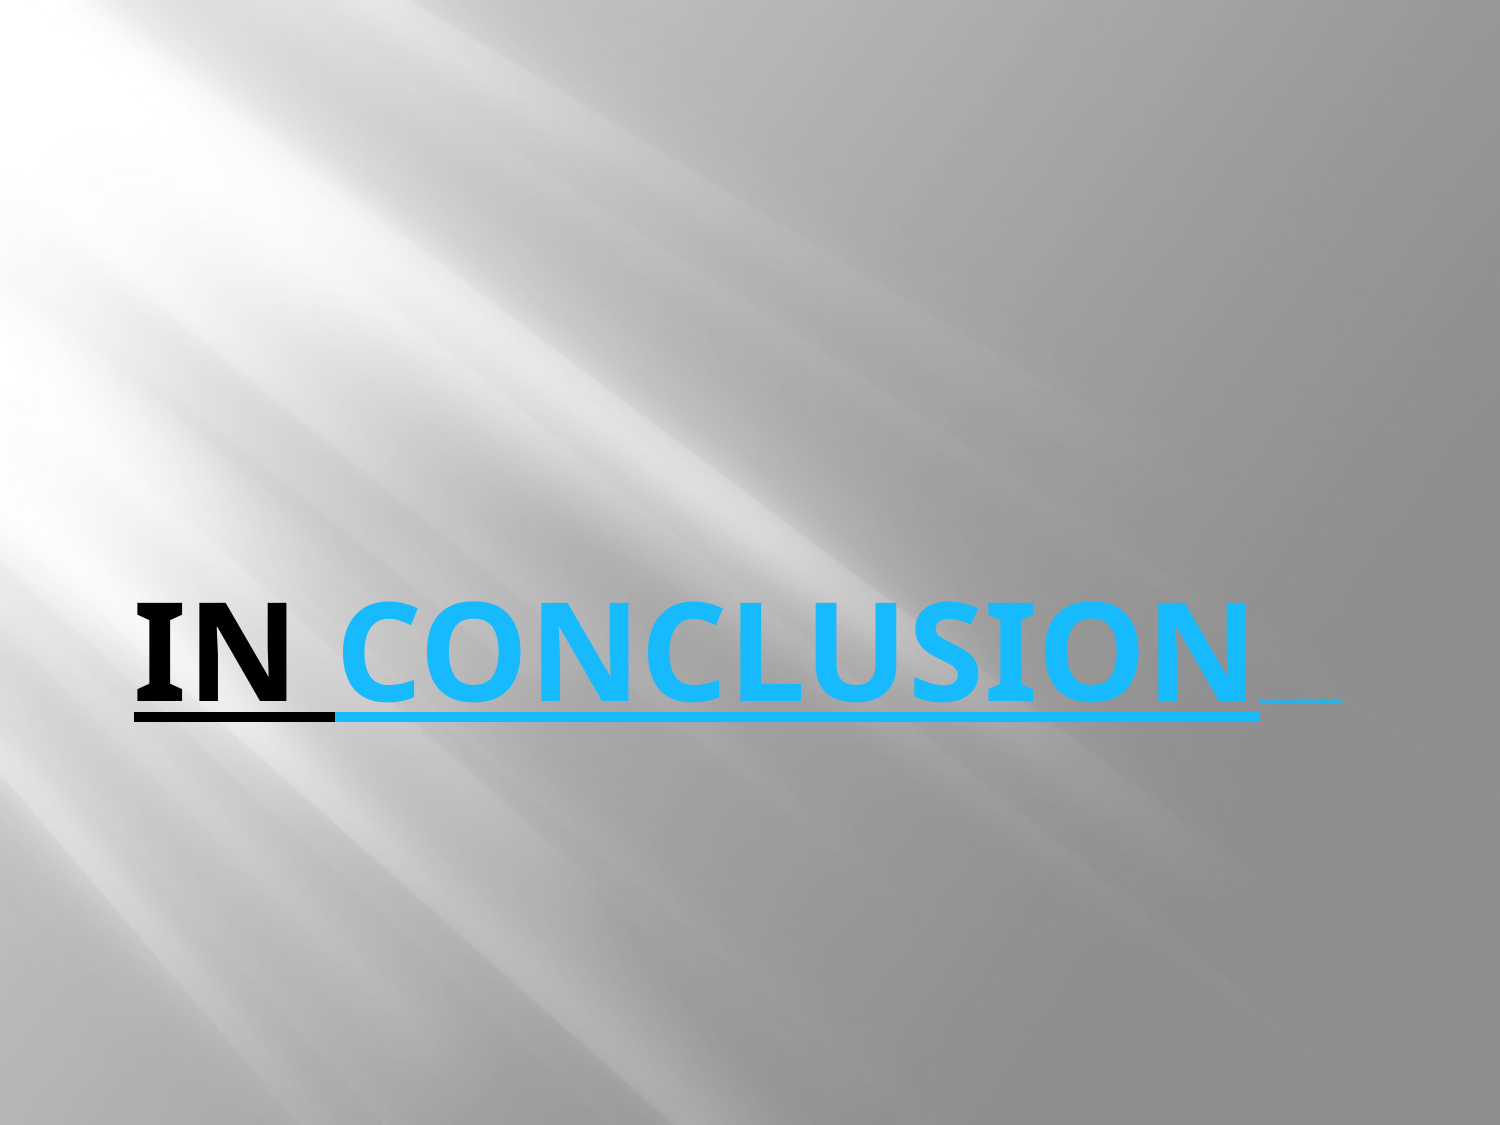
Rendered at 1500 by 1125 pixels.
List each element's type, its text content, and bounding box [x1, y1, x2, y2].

title IN CONCLUSION Drone Camera in Relief Operation.mp4 [62, 337, 1413, 813]
